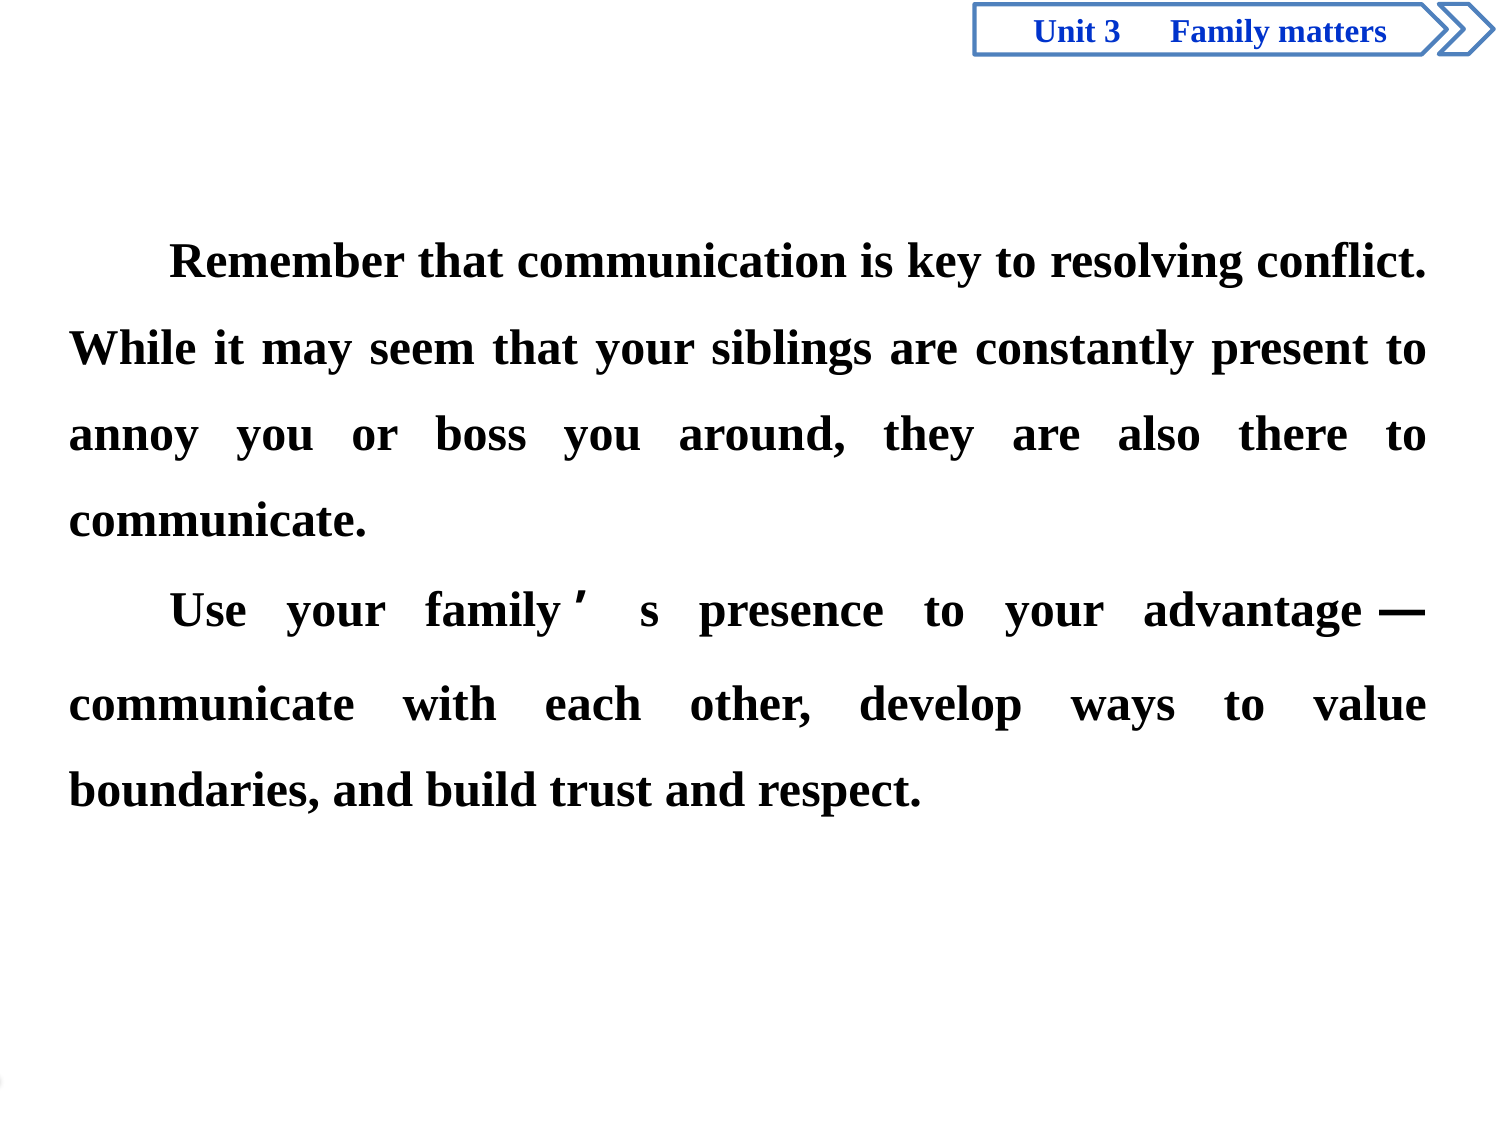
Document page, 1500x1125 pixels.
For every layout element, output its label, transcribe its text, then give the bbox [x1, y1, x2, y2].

text_box [1436, 1, 1496, 57]
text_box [68, 231, 1428, 847]
text_box Unit 3 Family matters [972, 2, 1449, 57]
